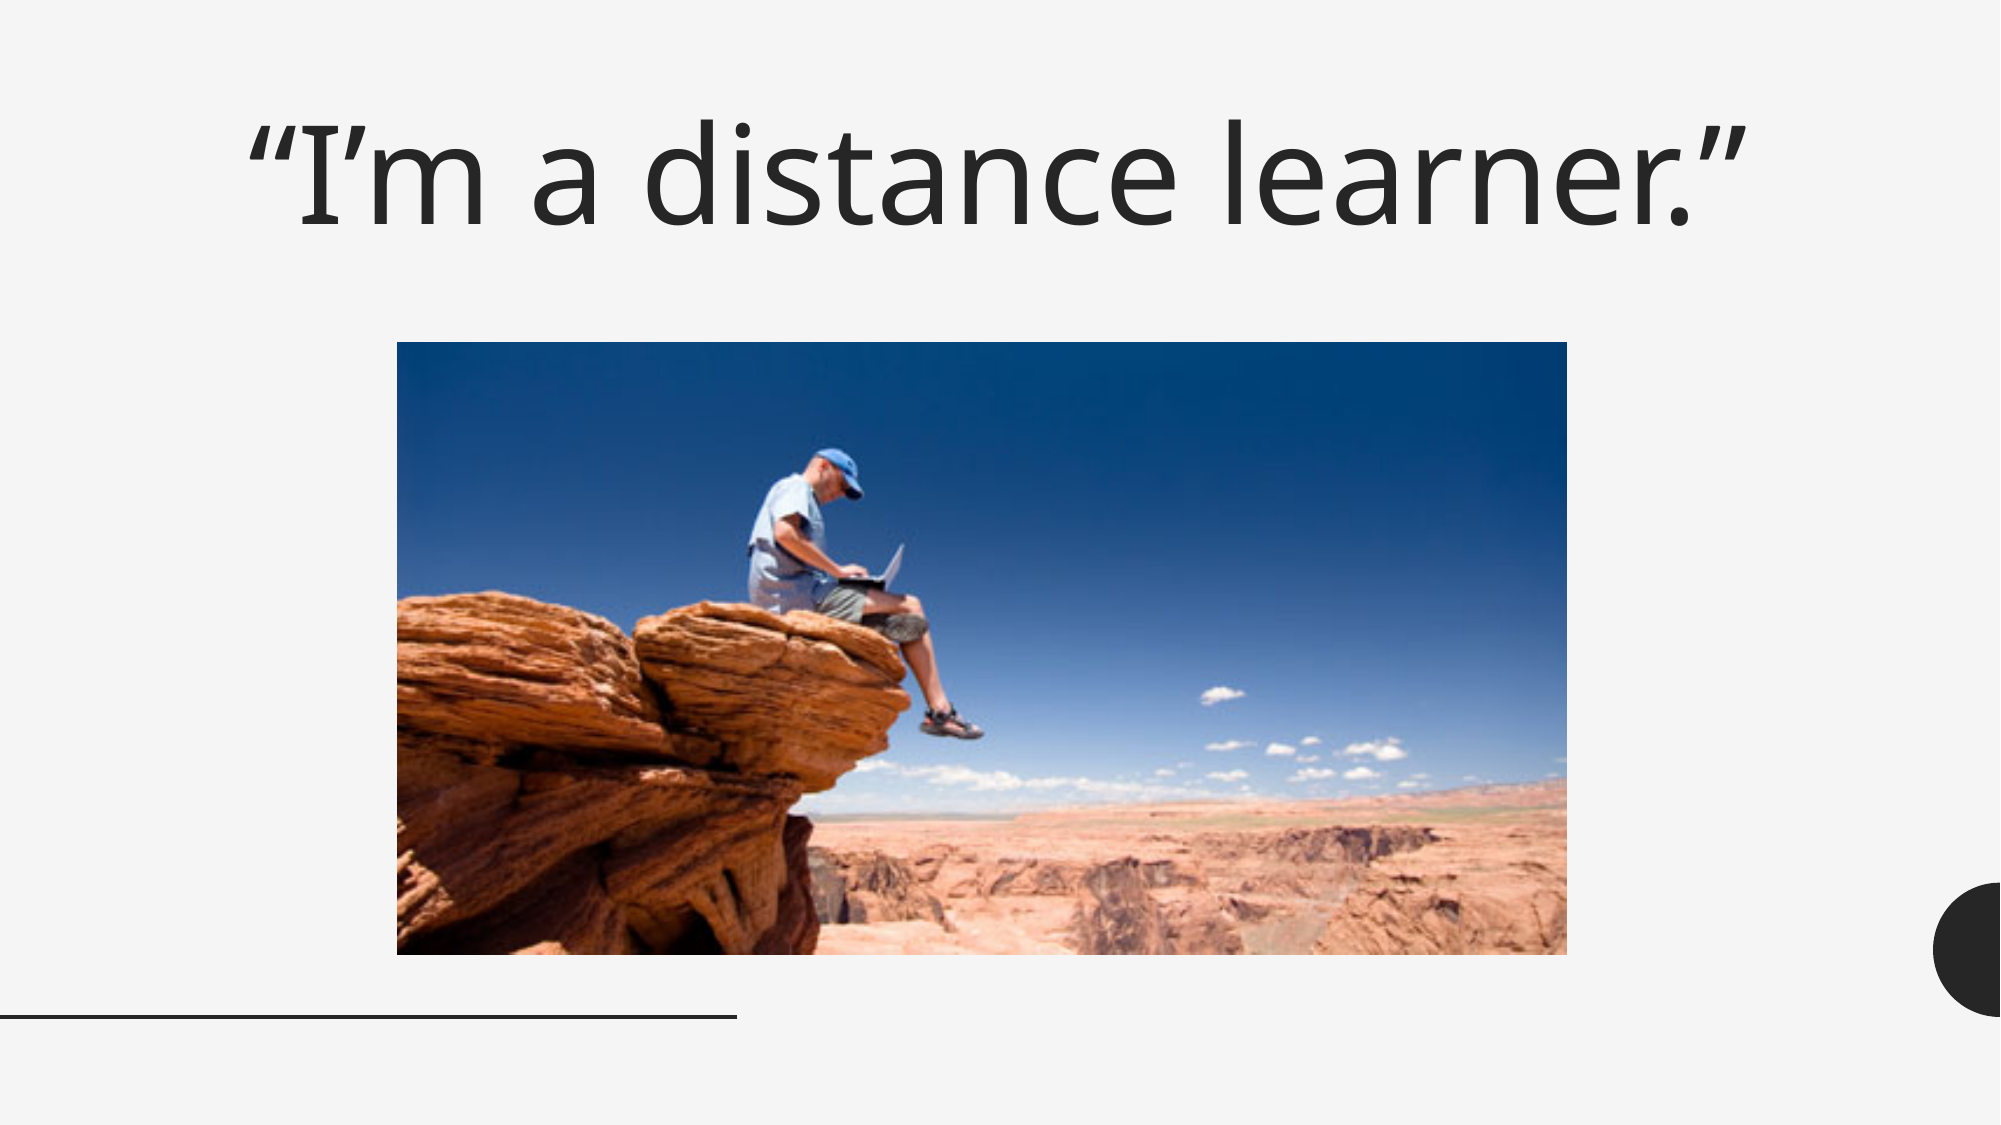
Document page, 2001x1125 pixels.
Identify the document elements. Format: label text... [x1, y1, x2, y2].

title “I’m a distance learner.” [135, 98, 1861, 316]
picture [397, 342, 1567, 955]
